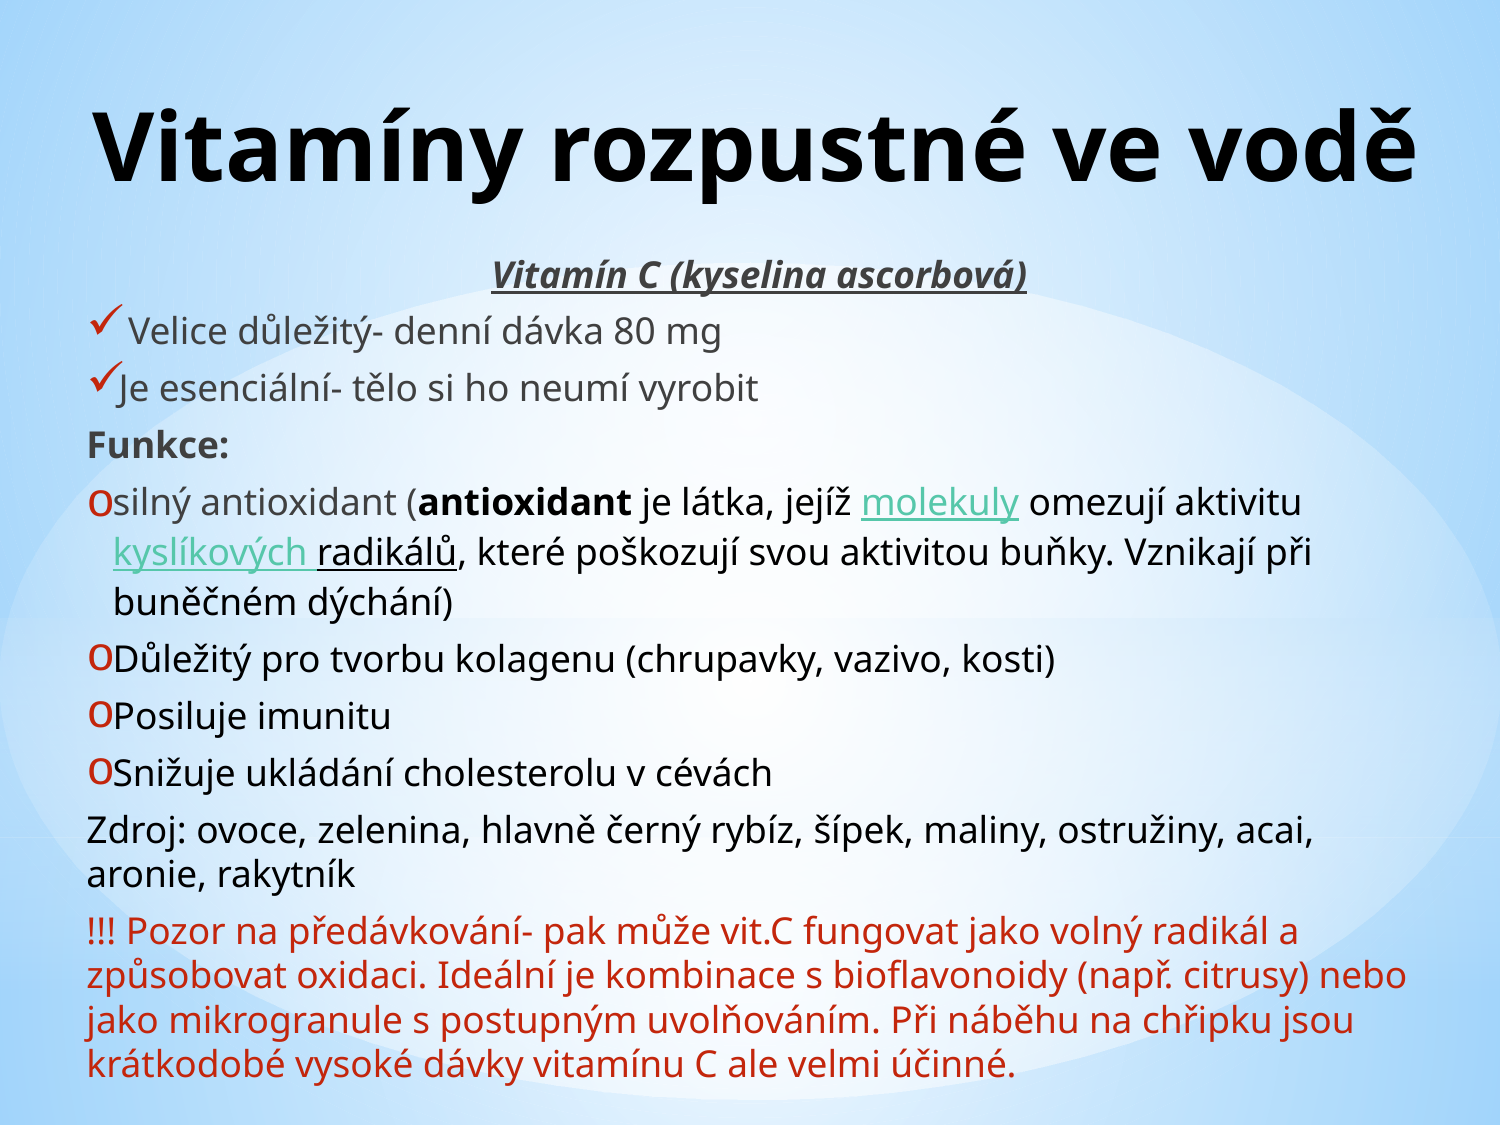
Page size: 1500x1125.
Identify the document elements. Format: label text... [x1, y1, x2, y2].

list Vitamín C (kyselina ascorbová) Velice důležitý- denní dávka 80 mg Je esenciální- tělo si ho neumí vyrobit Funkce: silný antioxidant (antioxidant je látka, jejíž molekuly omezují aktivitu kyslíkových radikálů, které poškozují svou aktivitou buňky. Vznikají při buněčném dýchání) Důležitý pro tvorbu kolagenu (chrupavky, vazivo, kosti) Posiluje imunitu Snižuje ukládání cholesterolu v cévách Zdroj: ovoce, zelenina, hlavně černý rybíz, šípek, maliny, ostružiny, acai, aronie, rakytník !!! Pozor na předávkování- pak může vit.C fungovat jako volný radikál a způsobovat oxidaci. Ideální je kombinace s bioflavonoidy (např. citrusy) nebo jako mikrogranule s postupným uvolňováním. Při náběhu na chřipku jsou krátkodobé vysoké dávky vitamínu C ale velmi účinné. [64, 243, 1447, 1098]
title Vitamíny rozpustné ve vodě [64, 78, 1447, 197]
